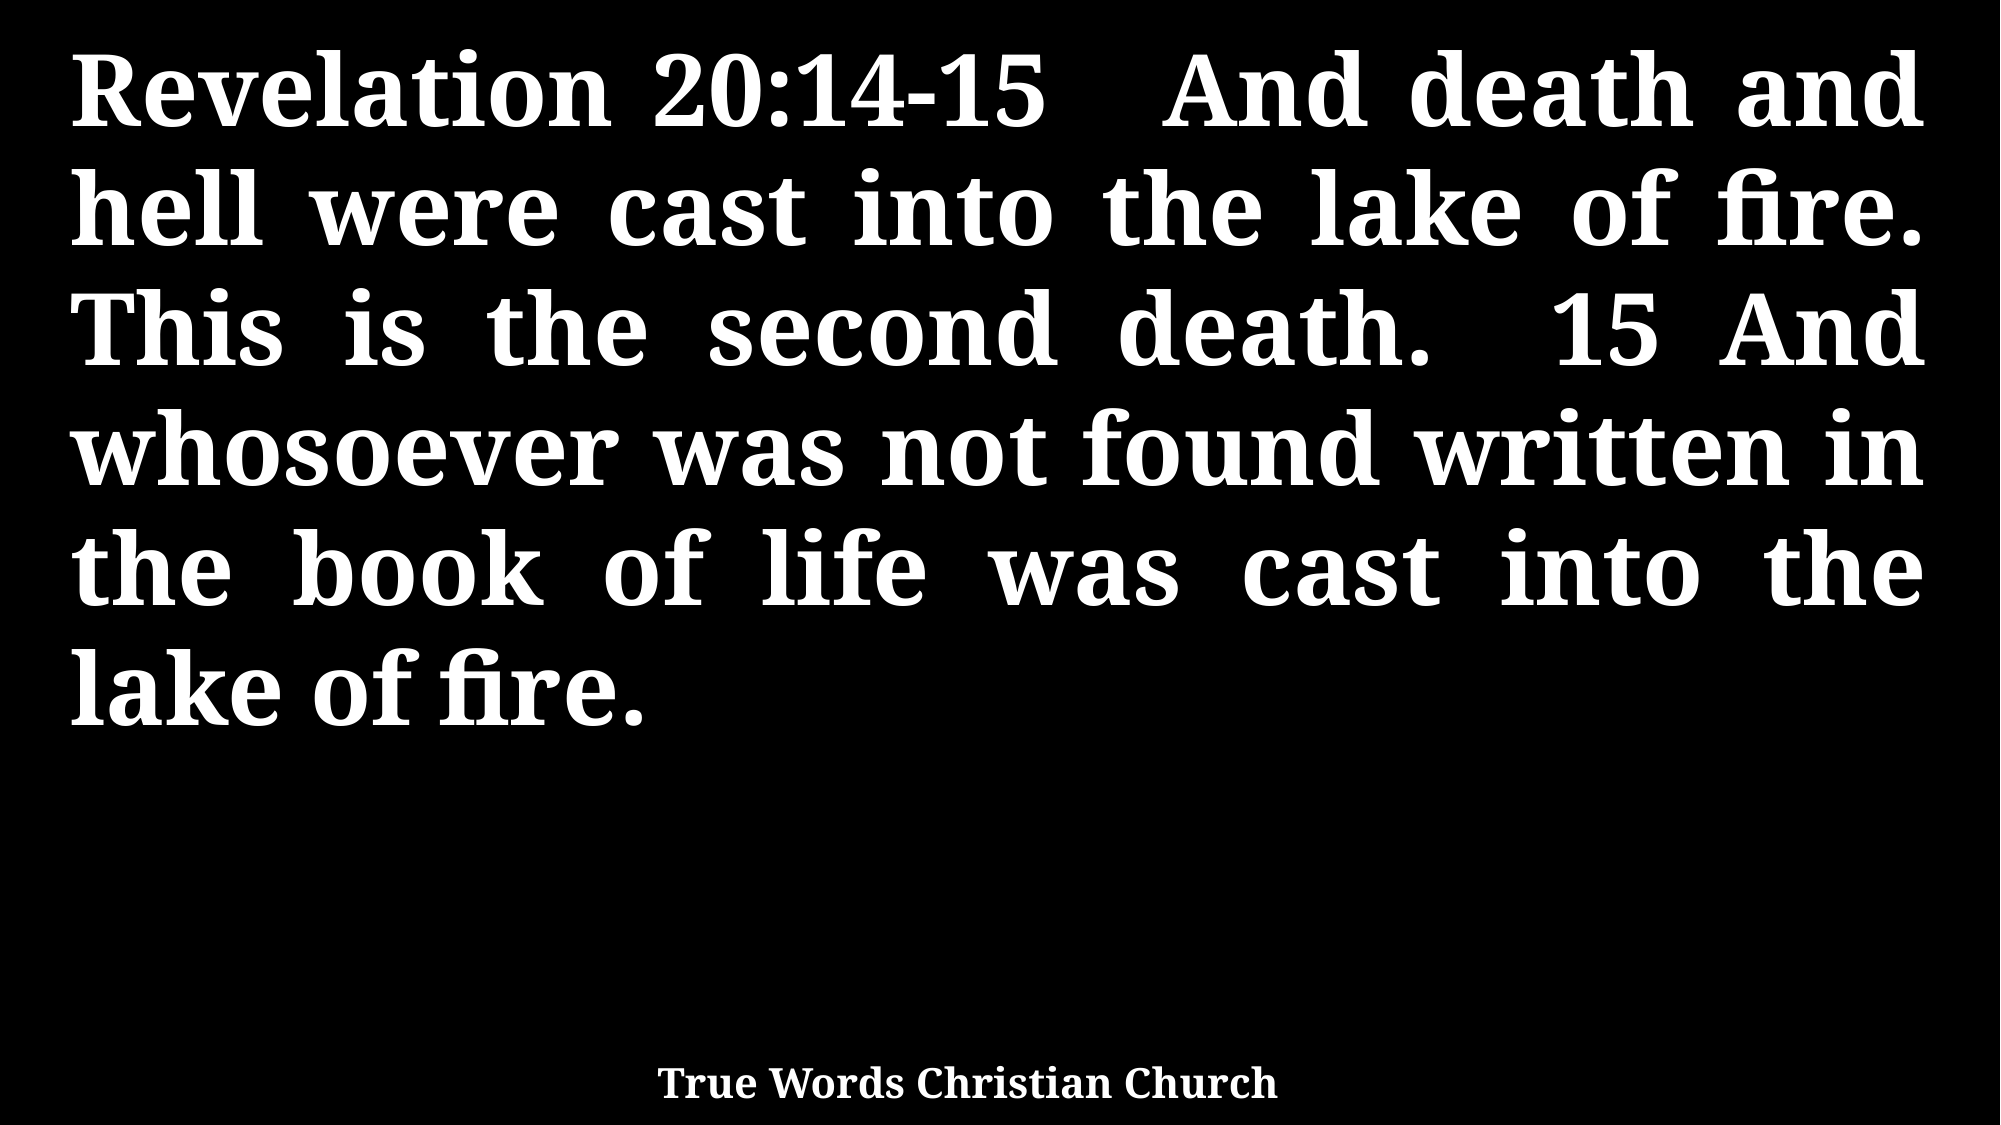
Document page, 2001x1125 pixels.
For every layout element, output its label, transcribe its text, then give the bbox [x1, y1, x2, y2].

text_box Revelation 20:14-15 And death and hell were cast into the lake of fire. This is the second death. 15 And whosoever was not found written in the book of life was cast into the lake of fire. [55, 18, 1944, 753]
text_box True Words Christian Church [642, 1049, 1294, 1114]
